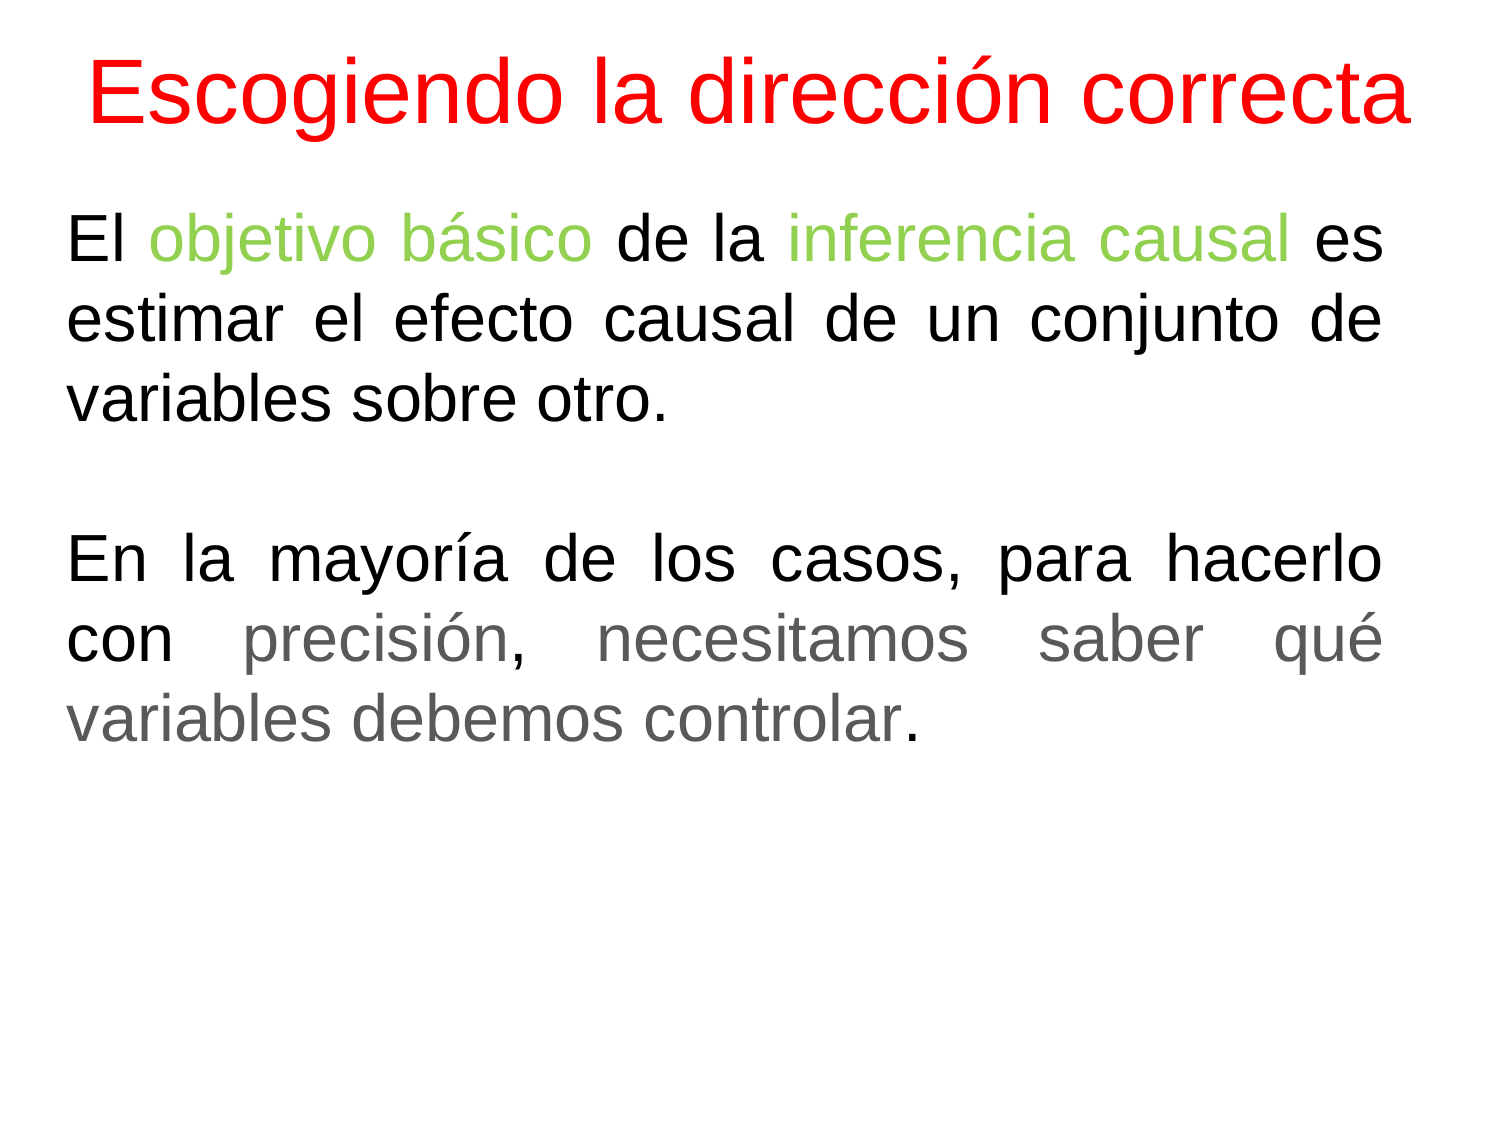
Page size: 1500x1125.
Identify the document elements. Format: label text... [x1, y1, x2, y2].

title Escogiendo la dirección correcta [0, 0, 1500, 188]
text_box El objetivo básico de la inferencia causal es estimar el efecto causal de un conjunto de variables sobre otro. En la mayoría de los casos, para hacerlo con precisión, necesitamos saber qué variables debemos controlar. [51, 187, 1400, 762]
